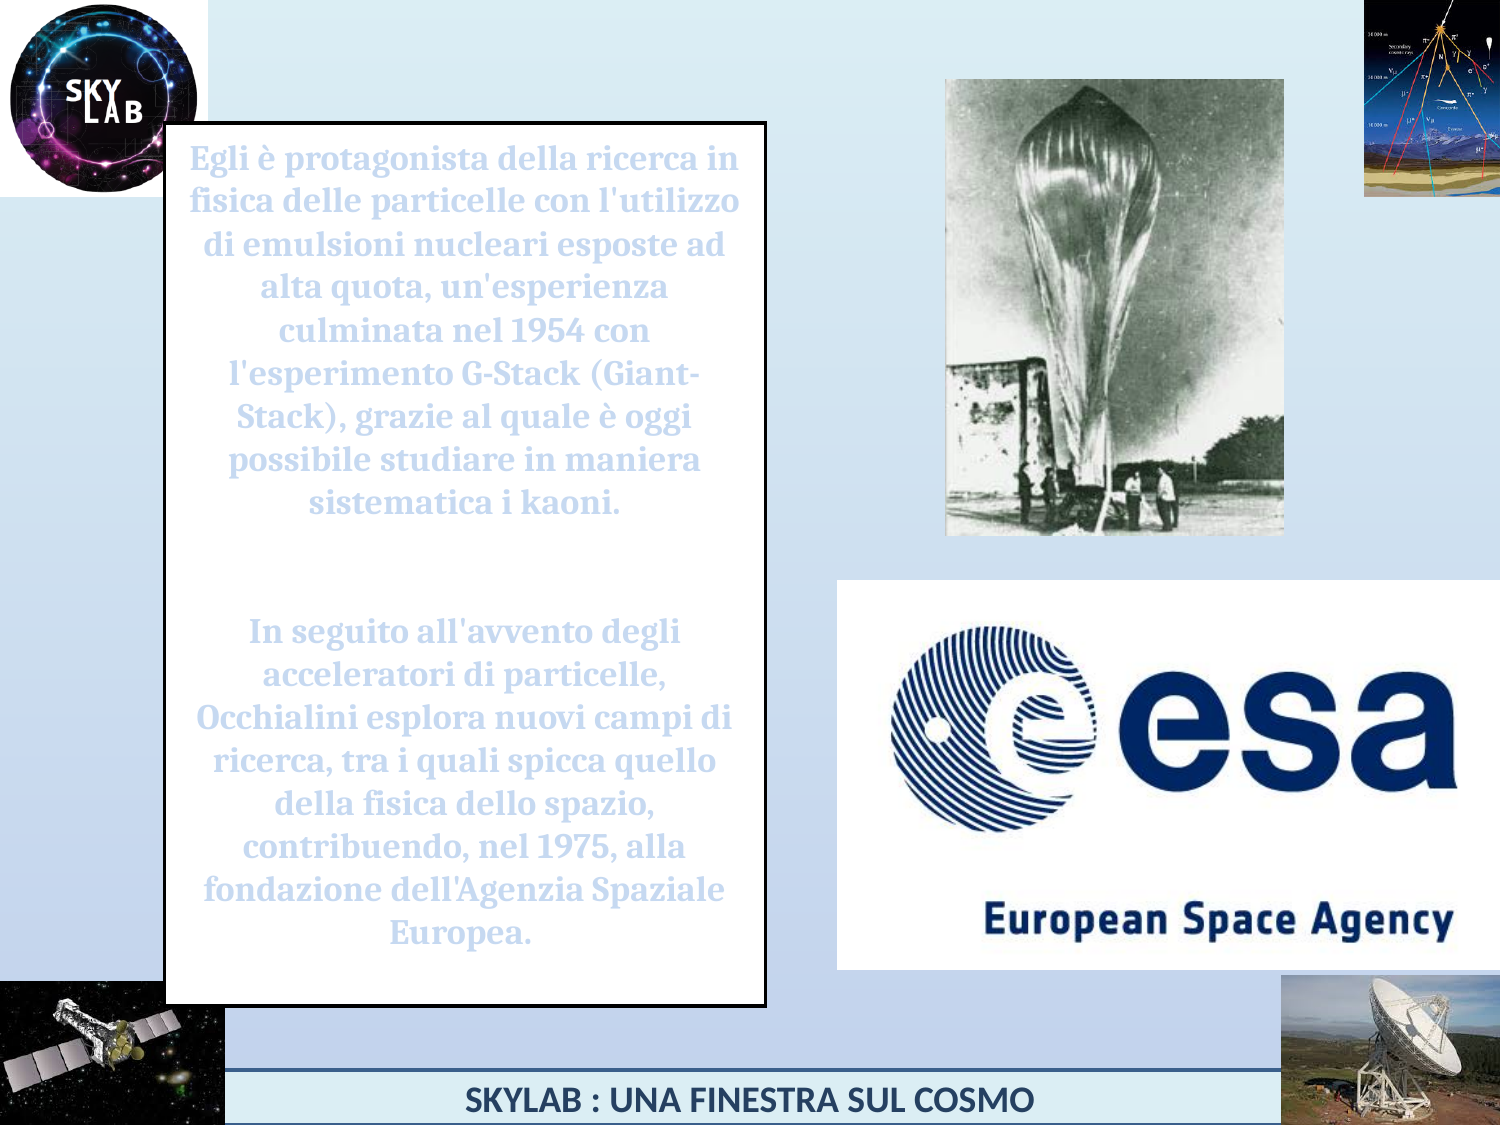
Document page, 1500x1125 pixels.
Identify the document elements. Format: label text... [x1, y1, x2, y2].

picture [0, 0, 208, 197]
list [836, 580, 1500, 971]
picture [1281, 975, 1500, 1125]
title Egli è protagonista della ricerca in fisica delle particelle con l'utilizzo di emulsioni nucleari esposte ad alta quota, un'esperienza culminata nel 1954 con l'esperimento G-Stack (Giant-Stack), grazie al quale è oggi possibile studiare in maniera sistematica i kaoni. In seguito all'avvento degli acceleratori di particelle, Occhialini esplora nuovi campi di ricerca, tra i quali spicca quello della fisica dello spazio, contribuendo, nel 1975, alla fondazione dell'Agenzia Spaziale Europea. [163, 121, 767, 1008]
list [782, 79, 1447, 536]
picture [1364, 0, 1500, 197]
picture [0, 981, 225, 1125]
